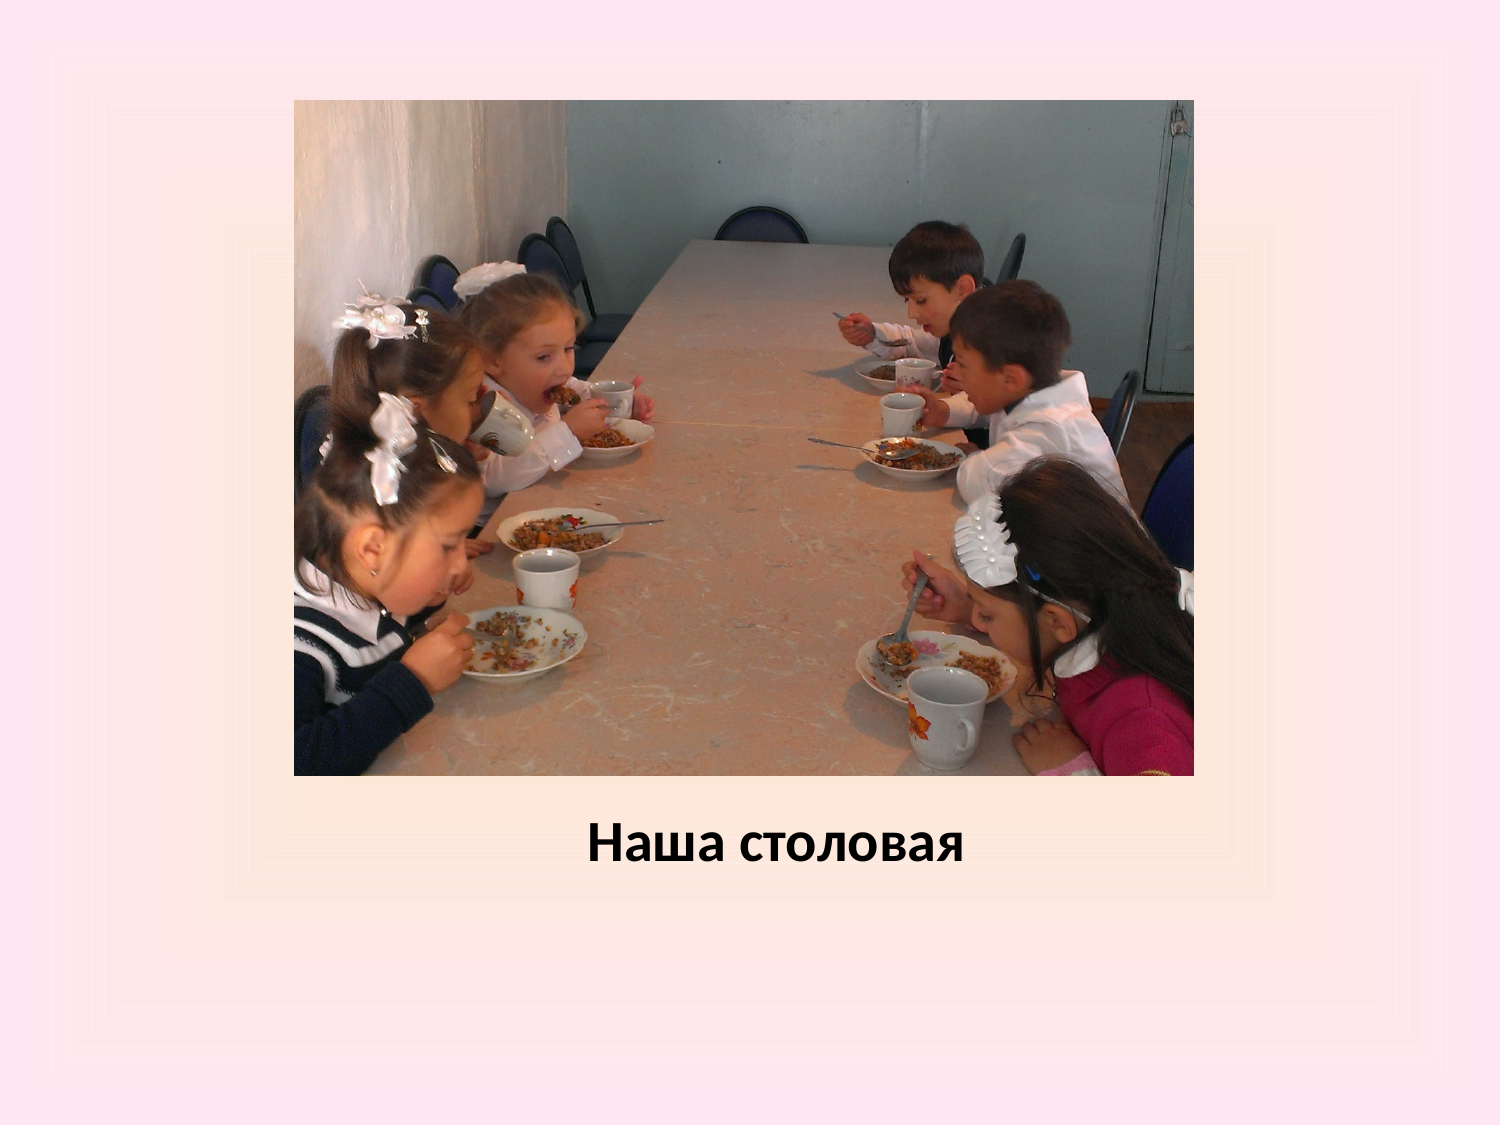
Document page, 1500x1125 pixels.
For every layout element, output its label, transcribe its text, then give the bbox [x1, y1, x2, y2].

picture [293, 100, 1195, 776]
title Наша столовая [294, 787, 1194, 881]
